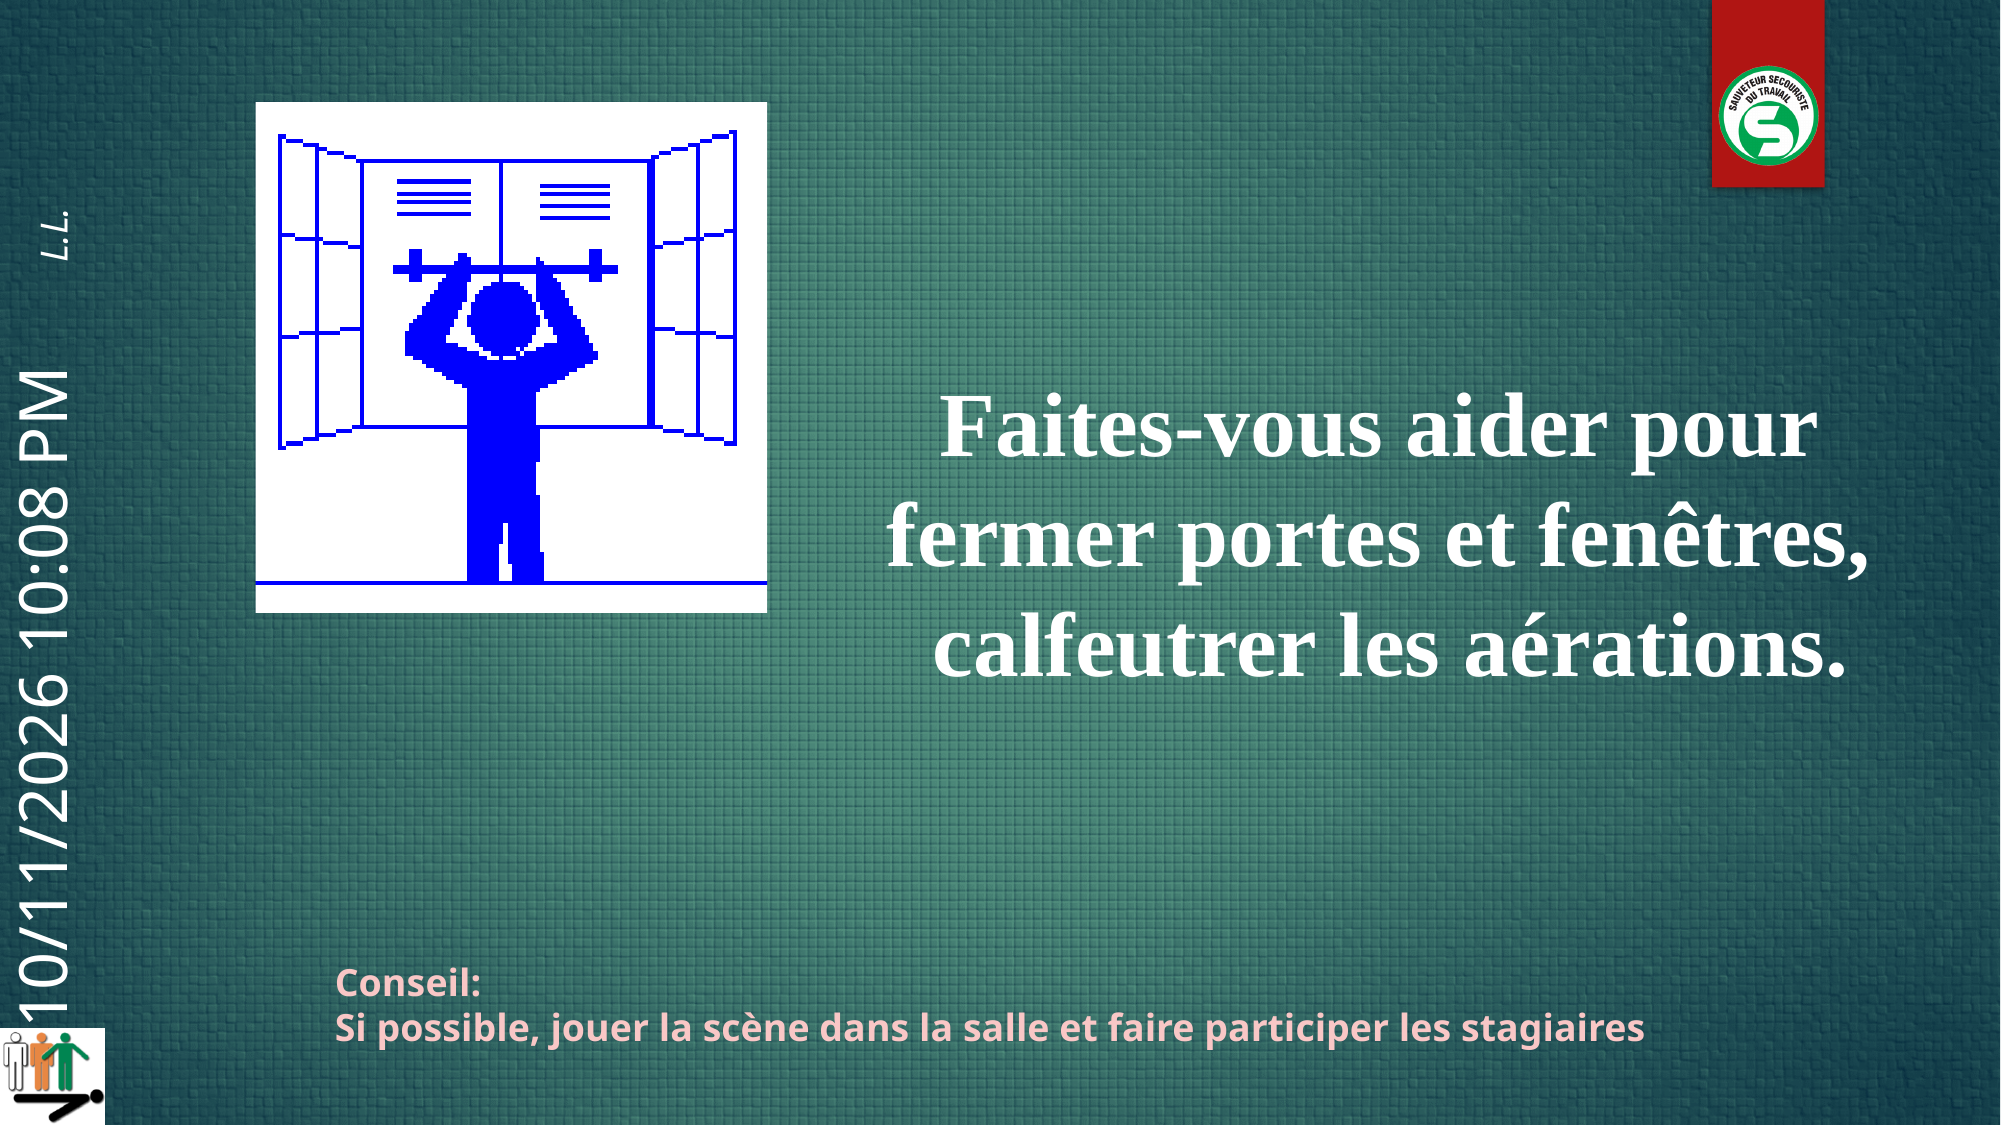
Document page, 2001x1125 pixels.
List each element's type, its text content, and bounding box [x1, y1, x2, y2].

picture [0, 1028, 105, 1125]
text_box Conseil: Si possible, jouer la scène dans la salle et faire participer les stagiaires [319, 951, 1854, 1057]
picture [1718, 65, 1819, 166]
text_box Faites-vous aider pour fermer portes et fenêtres, calfeutrer les aérations. [868, 357, 1891, 703]
picture [255, 102, 768, 613]
